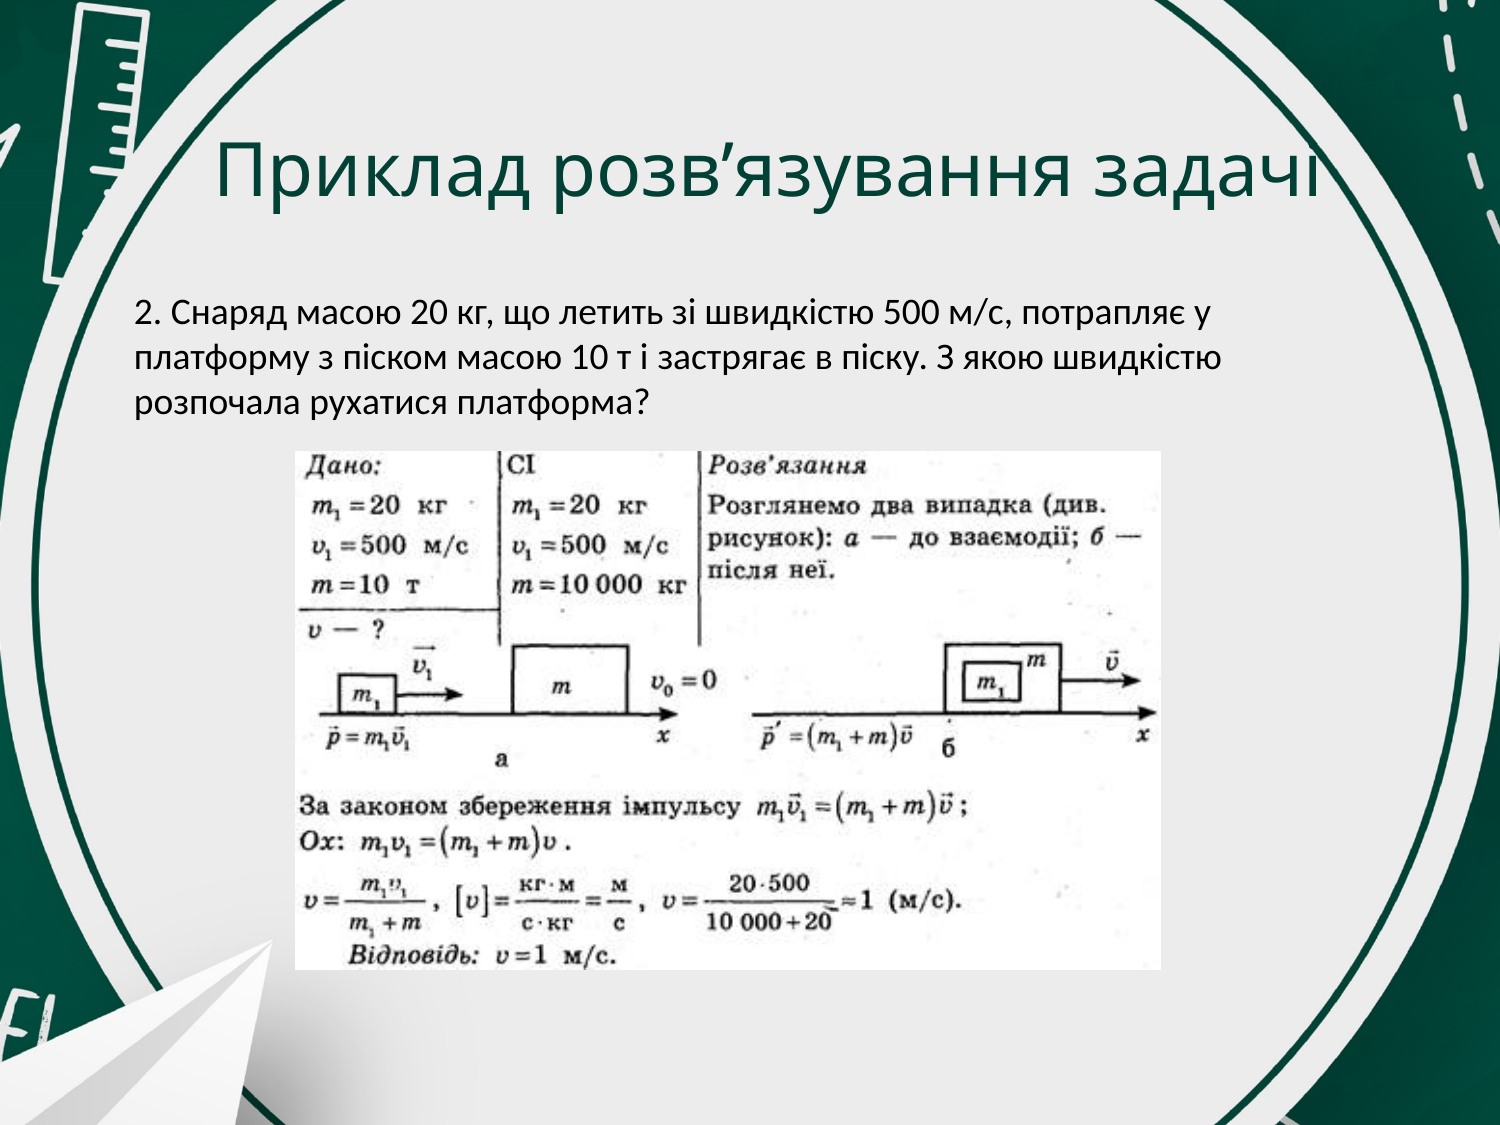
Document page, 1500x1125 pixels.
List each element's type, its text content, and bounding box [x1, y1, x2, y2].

picture [0, 0, 1500, 1125]
title Приклад розв’язування задачі [198, 85, 1358, 259]
text_box 2. Снаряд масою 20 кг, що летить зі швидкістю 500 м/с, потрапляє у платформу з піском масою 10 т і застрягає в піску. З якою швидкістю розпочала рухатися платформа? [119, 279, 1385, 430]
